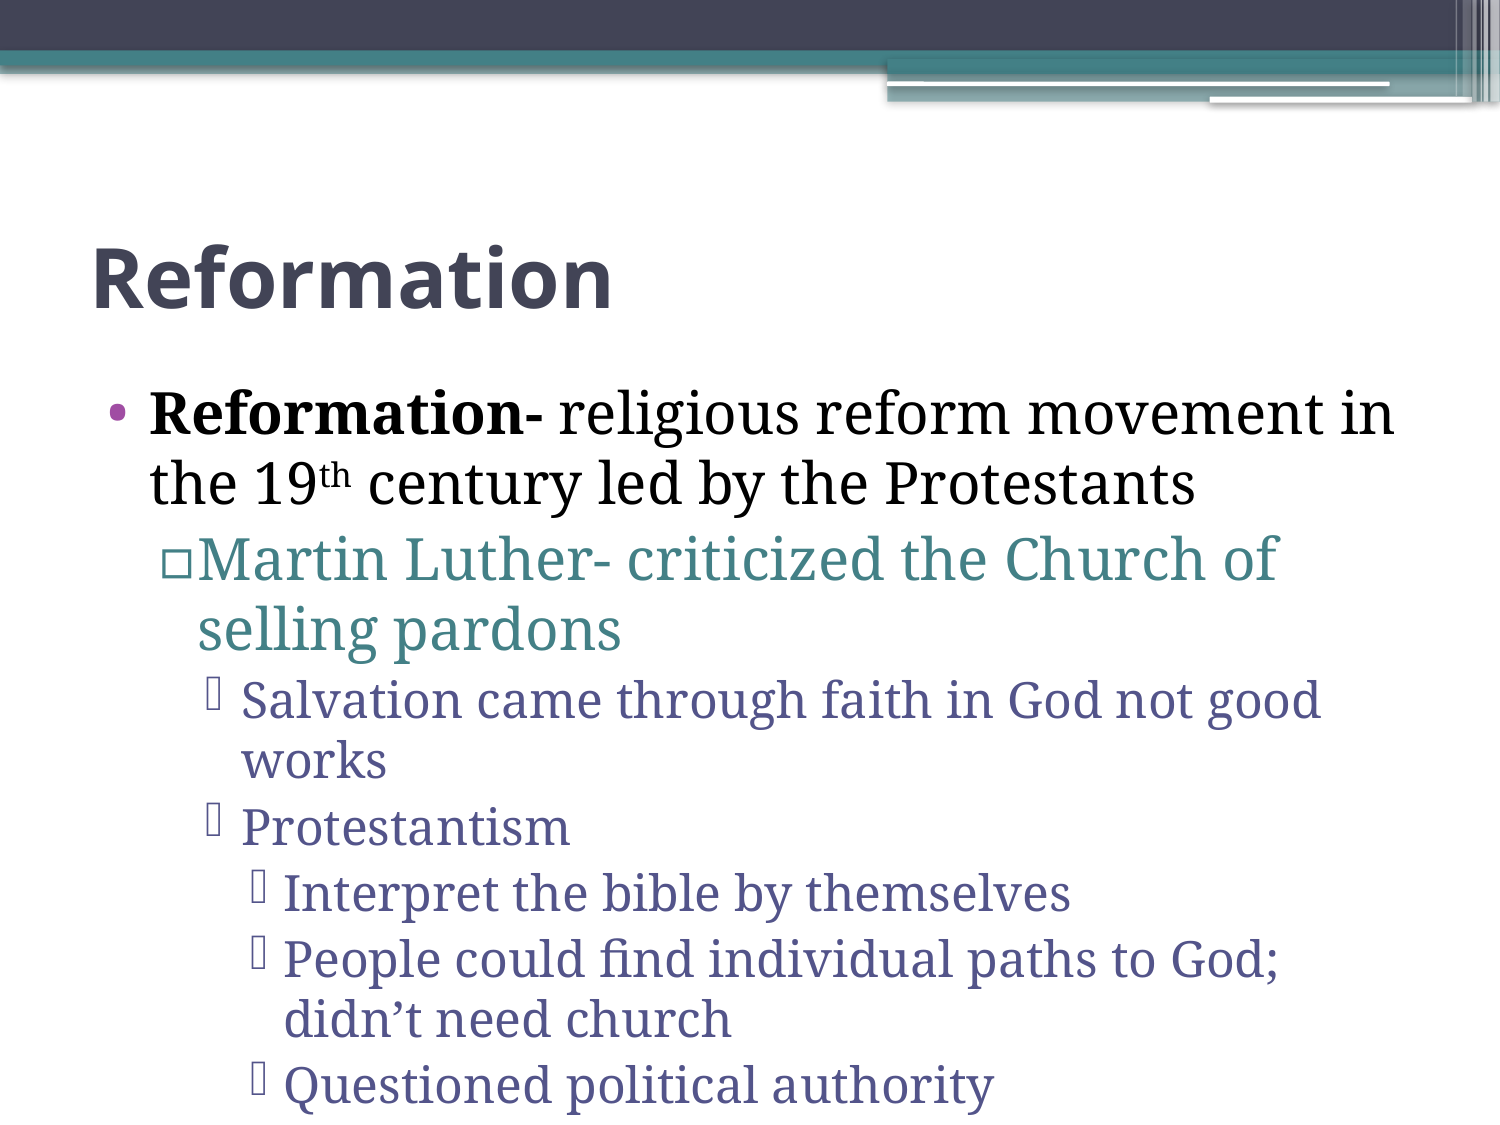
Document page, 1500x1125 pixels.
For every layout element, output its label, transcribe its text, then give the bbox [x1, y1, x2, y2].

title Reformation [75, 187, 1425, 363]
list Reformation- religious reform movement in the 19th century led by the Protestants Martin Luther- criticized the Church of selling pardons Salvation came through faith in God not good works Protestantism Interpret the bible by themselves People could find individual paths to God; didn’t need church Questioned political authority [75, 368, 1425, 1079]
